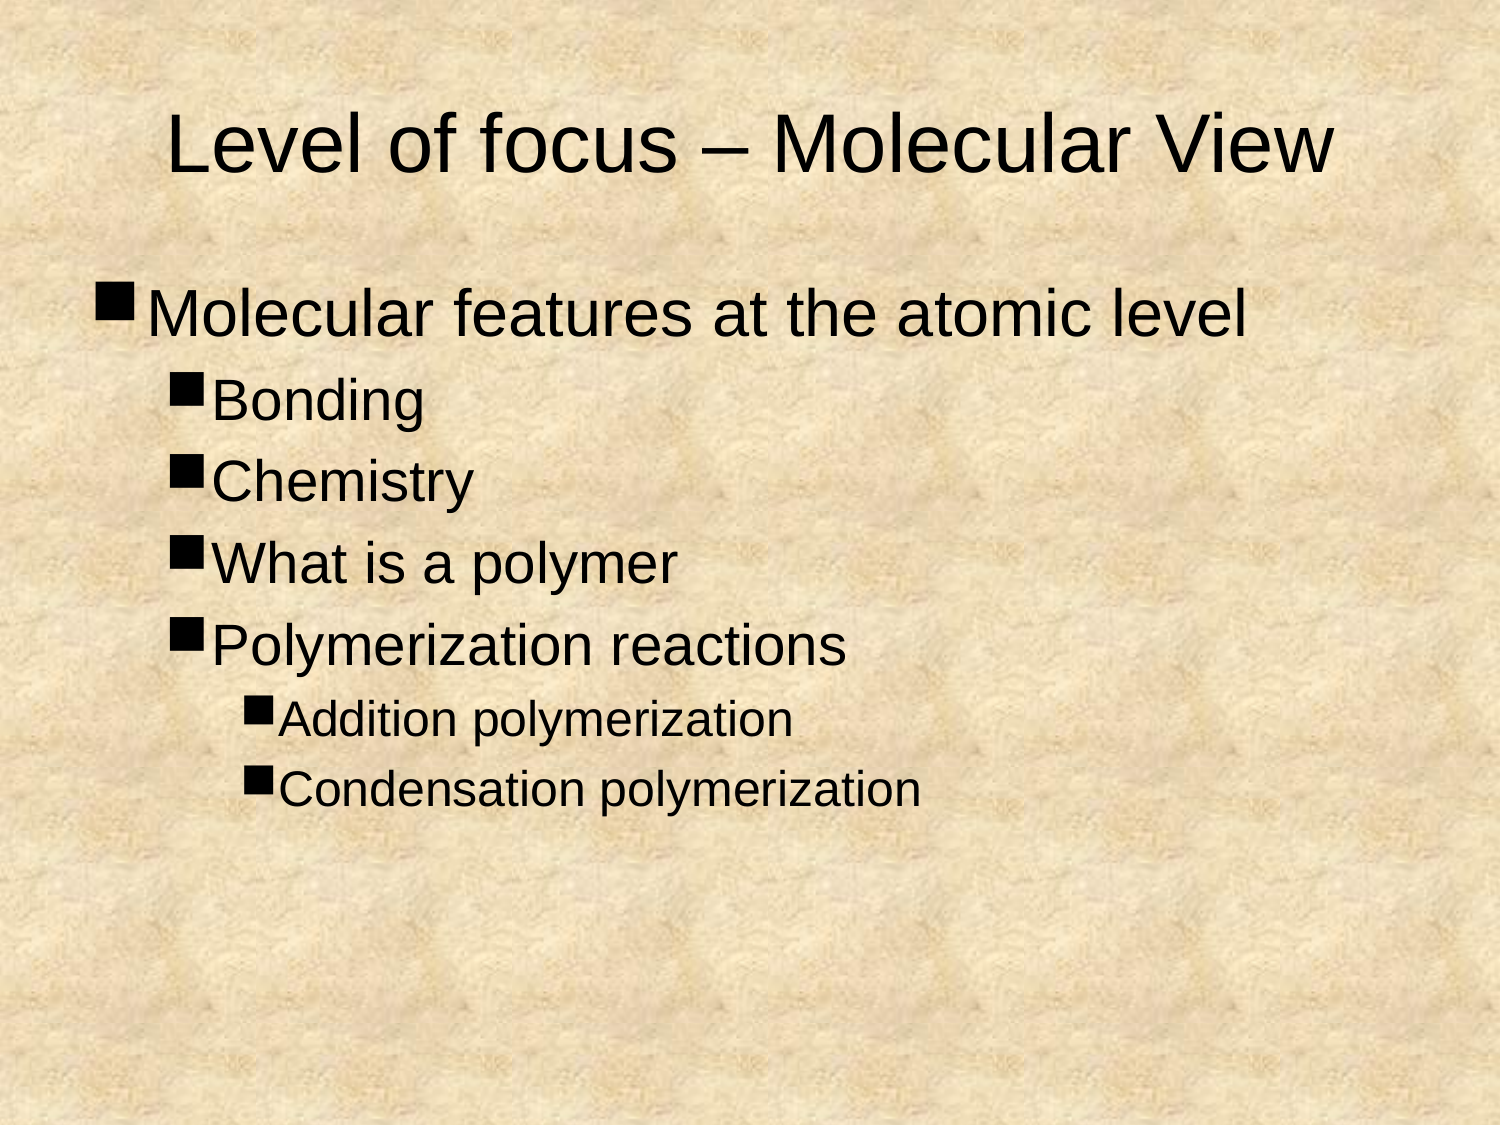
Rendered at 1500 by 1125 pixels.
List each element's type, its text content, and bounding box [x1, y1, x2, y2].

title Level of focus – Molecular View [74, 44, 1426, 233]
list Molecular features at the atomic level Bonding Chemistry What is a polymer Polymerization reactions Addition polymerization Condensation polymerization [74, 262, 1426, 1006]
picture [0, 0, 1500, 1125]
